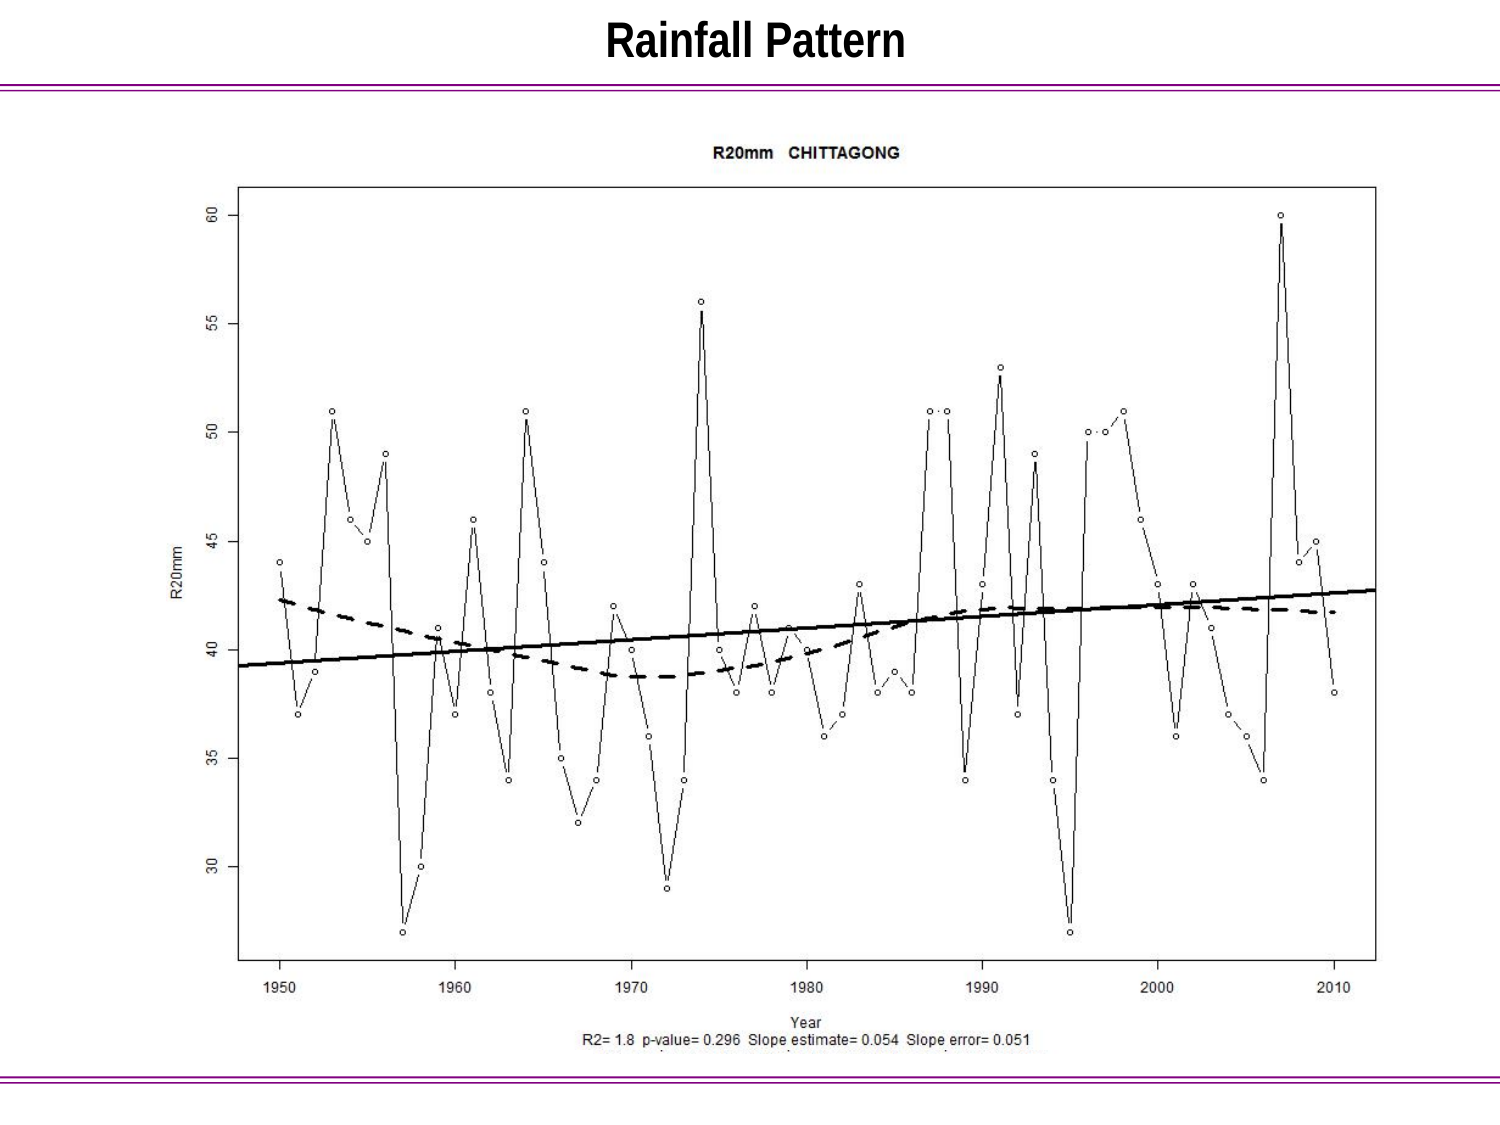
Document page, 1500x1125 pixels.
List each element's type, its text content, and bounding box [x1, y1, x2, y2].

text_box Rainfall Pattern [324, 0, 1188, 76]
picture [166, 115, 1426, 1054]
